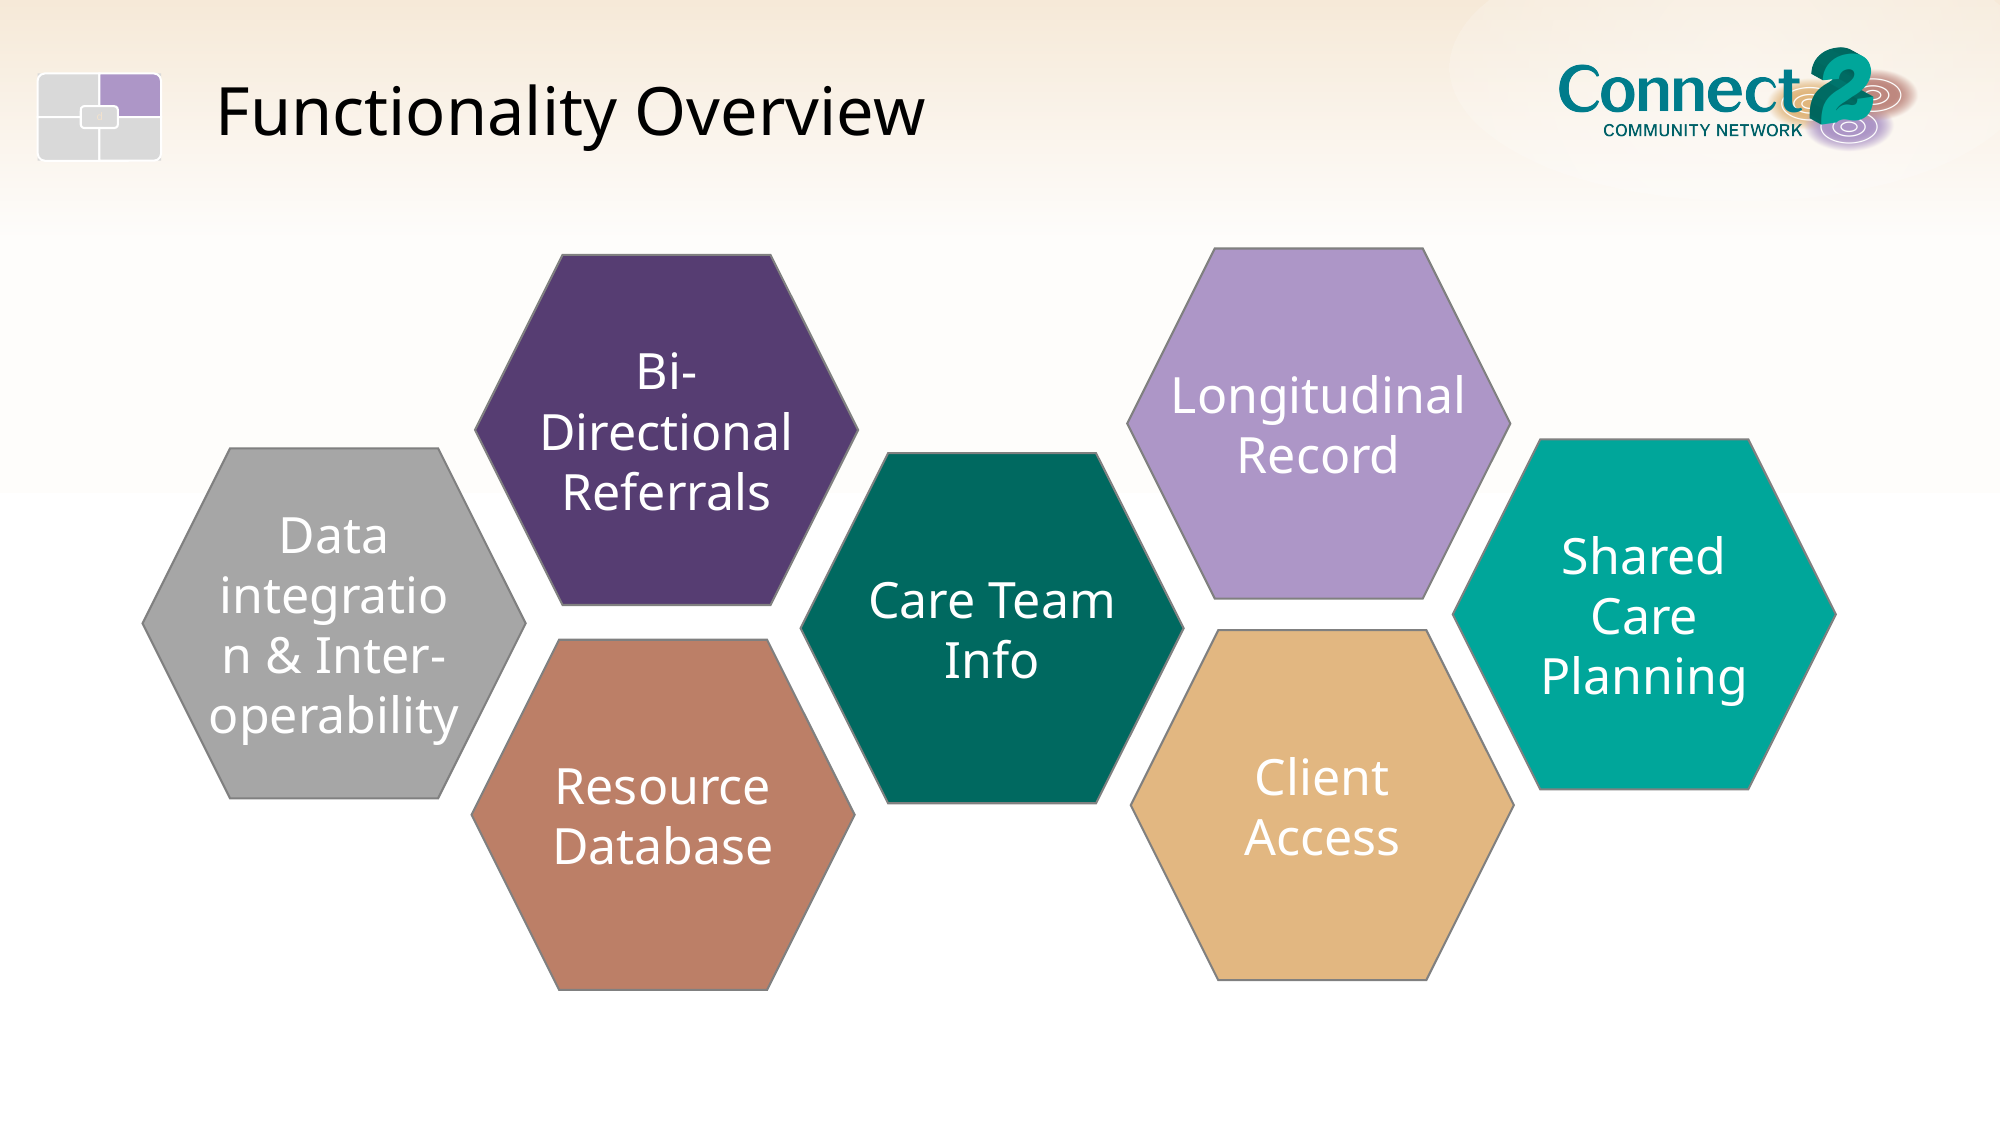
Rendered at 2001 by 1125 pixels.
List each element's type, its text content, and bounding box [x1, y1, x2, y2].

text_box Resource Database [470, 638, 856, 991]
text_box Care Team Info [799, 452, 1185, 805]
text_box Bi-Directional Referrals [473, 253, 860, 607]
text_box Client Access [1129, 629, 1516, 982]
title Functionality Overview [200, 23, 1597, 205]
text_box Shared Care Planning [1451, 438, 1838, 791]
text_box Data integration & Inter-operability [141, 447, 527, 800]
picture [1597, 47, 1919, 152]
text_box Longitudinal Record [1126, 247, 1512, 600]
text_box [37, 73, 162, 161]
